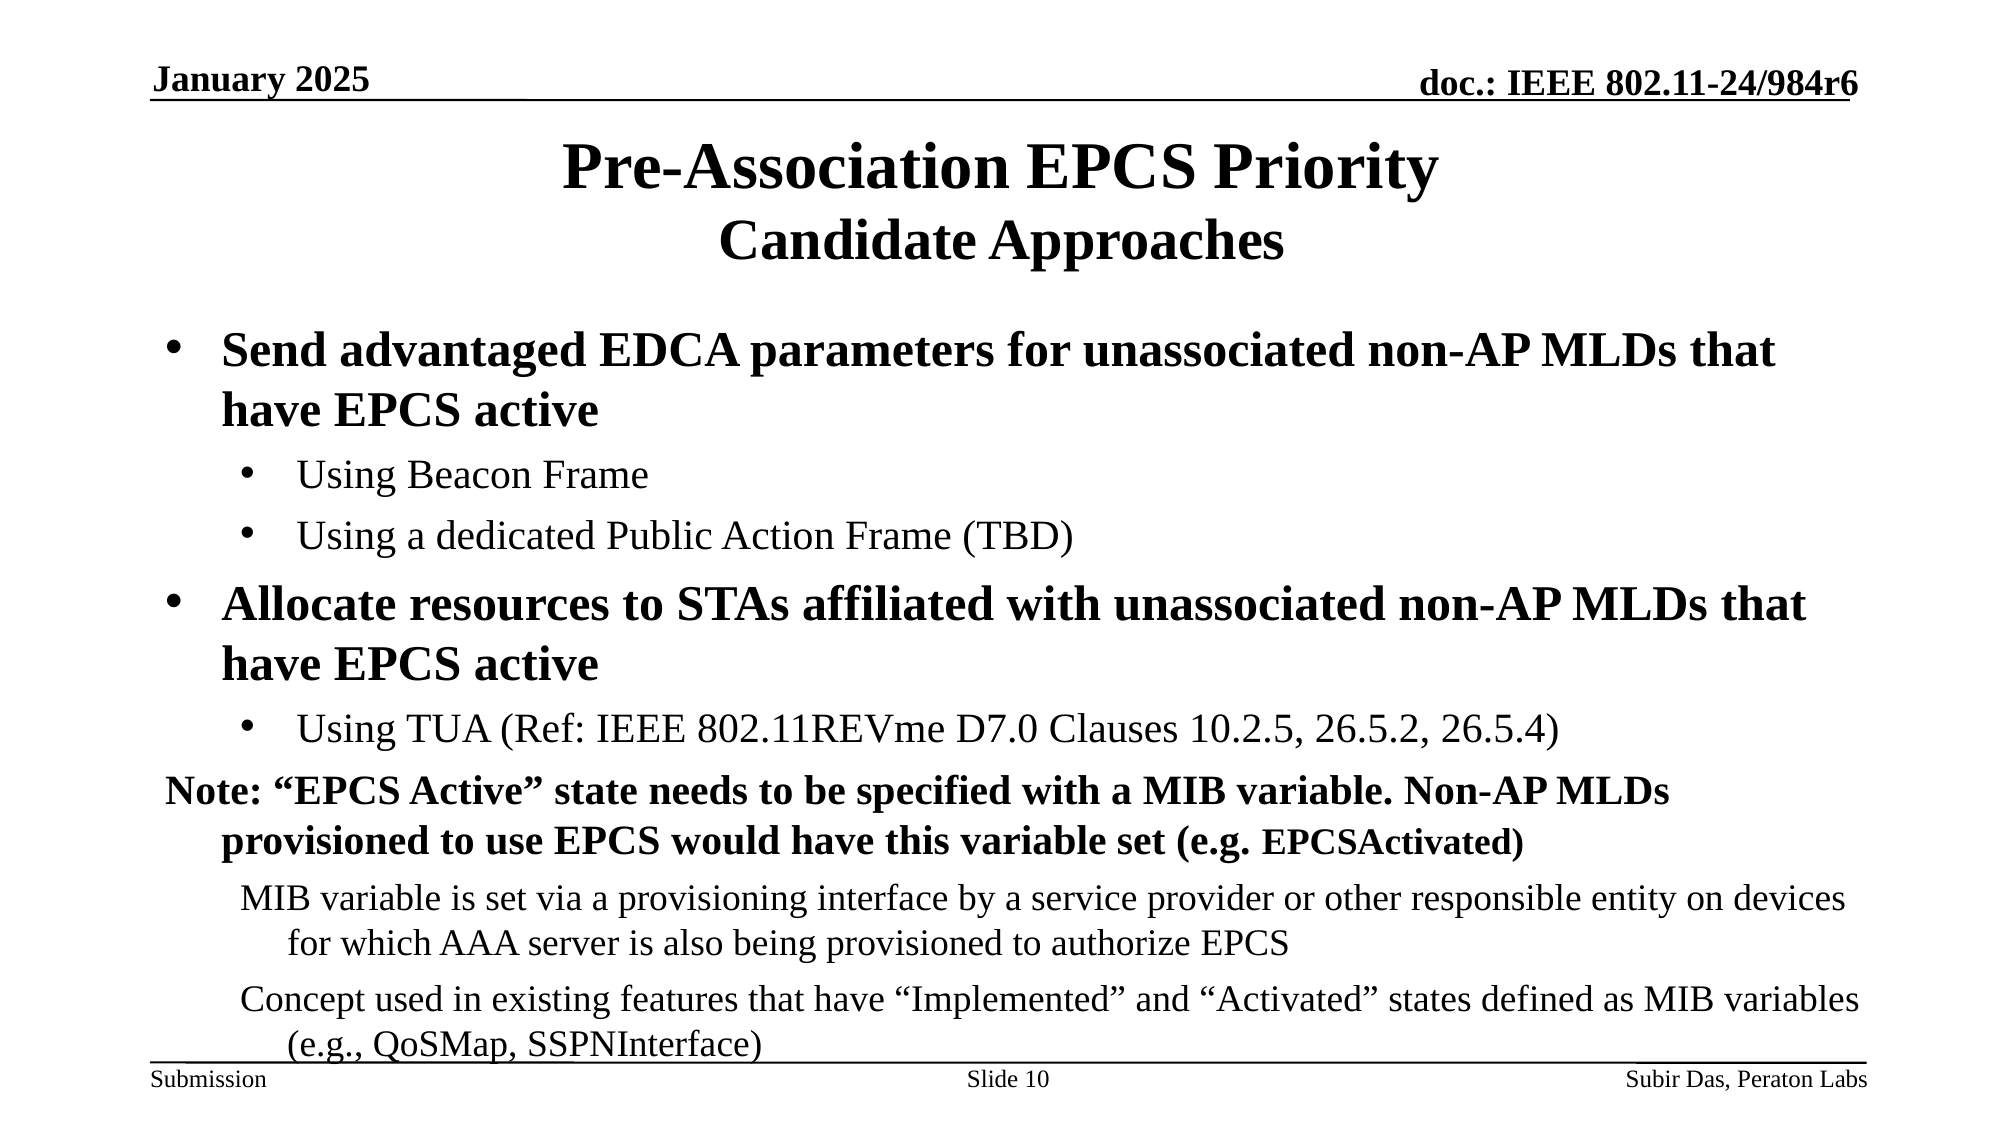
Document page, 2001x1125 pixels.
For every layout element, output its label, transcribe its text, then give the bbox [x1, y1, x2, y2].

footer Subir Das, Peraton Labs [1171, 1061, 1869, 1093]
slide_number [152, 54, 563, 100]
title Pre-Association EPCS Priority Candidate Approaches [152, 108, 1853, 284]
slide_number Slide 10 [950, 1061, 1067, 1123]
list Send advantaged EDCA parameters for unassociated non-AP MLDs that have EPCS active Using Beacon Frame Using a dedicated Public Action Frame (TBD) Allocate resources to STAs affiliated with unassociated non-AP MLDs that have EPCS active Using TUA (Ref: IEEE 802.11REVme D7.0 Clauses 10.2.5, 26.5.2, 26.5.4) Note: “EPCS Active” state needs to be specified with a MIB variable. Non-AP MLDs provisioned to use EPCS would have this variable set (e.g. EPCSActivated) MIB variable is set via a provisioning interface by a service provider or other responsible entity on devices for which AAA server is also being provisioned to authorize EPCS Concept used in existing features that have “Implemented” and “Activated” states defined as MIB variables (e.g., QoSMap, SSPNInterface) [149, 308, 1888, 1022]
